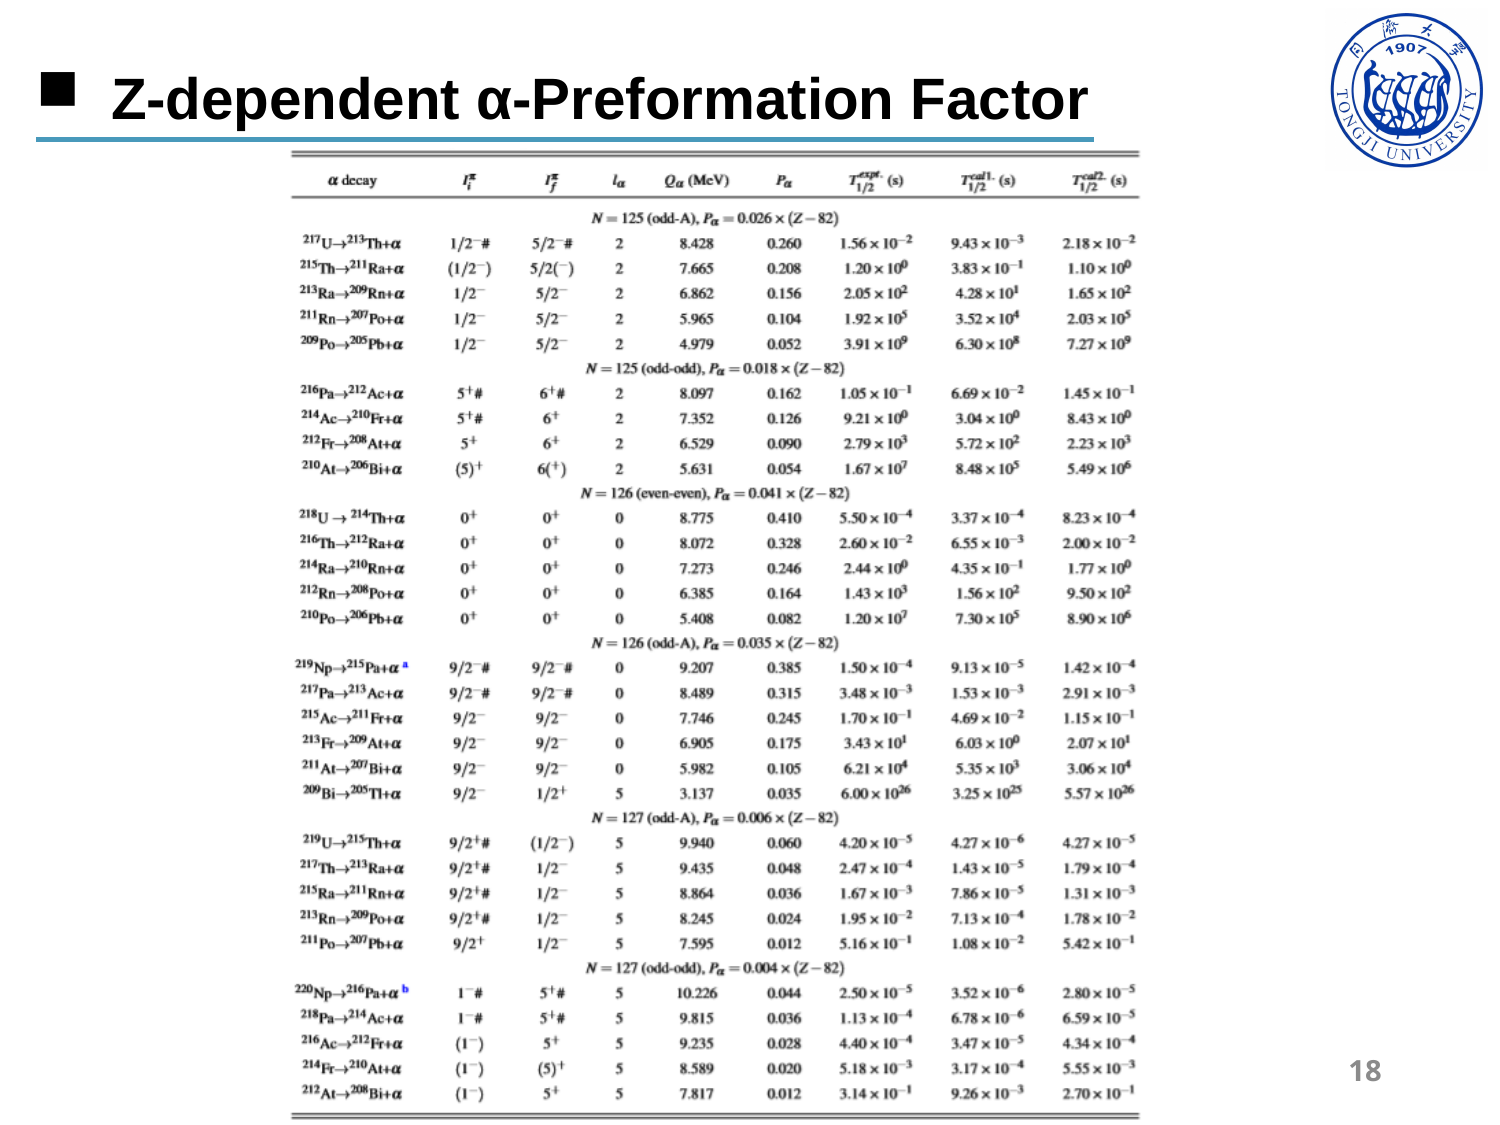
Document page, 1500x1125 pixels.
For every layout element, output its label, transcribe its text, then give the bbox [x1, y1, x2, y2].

slide_number 18 [1152, 1042, 1397, 1103]
picture [284, 148, 1152, 1124]
text_box Z-dependent α-Preformation Factor [21, 53, 1313, 139]
picture [1325, 8, 1488, 171]
